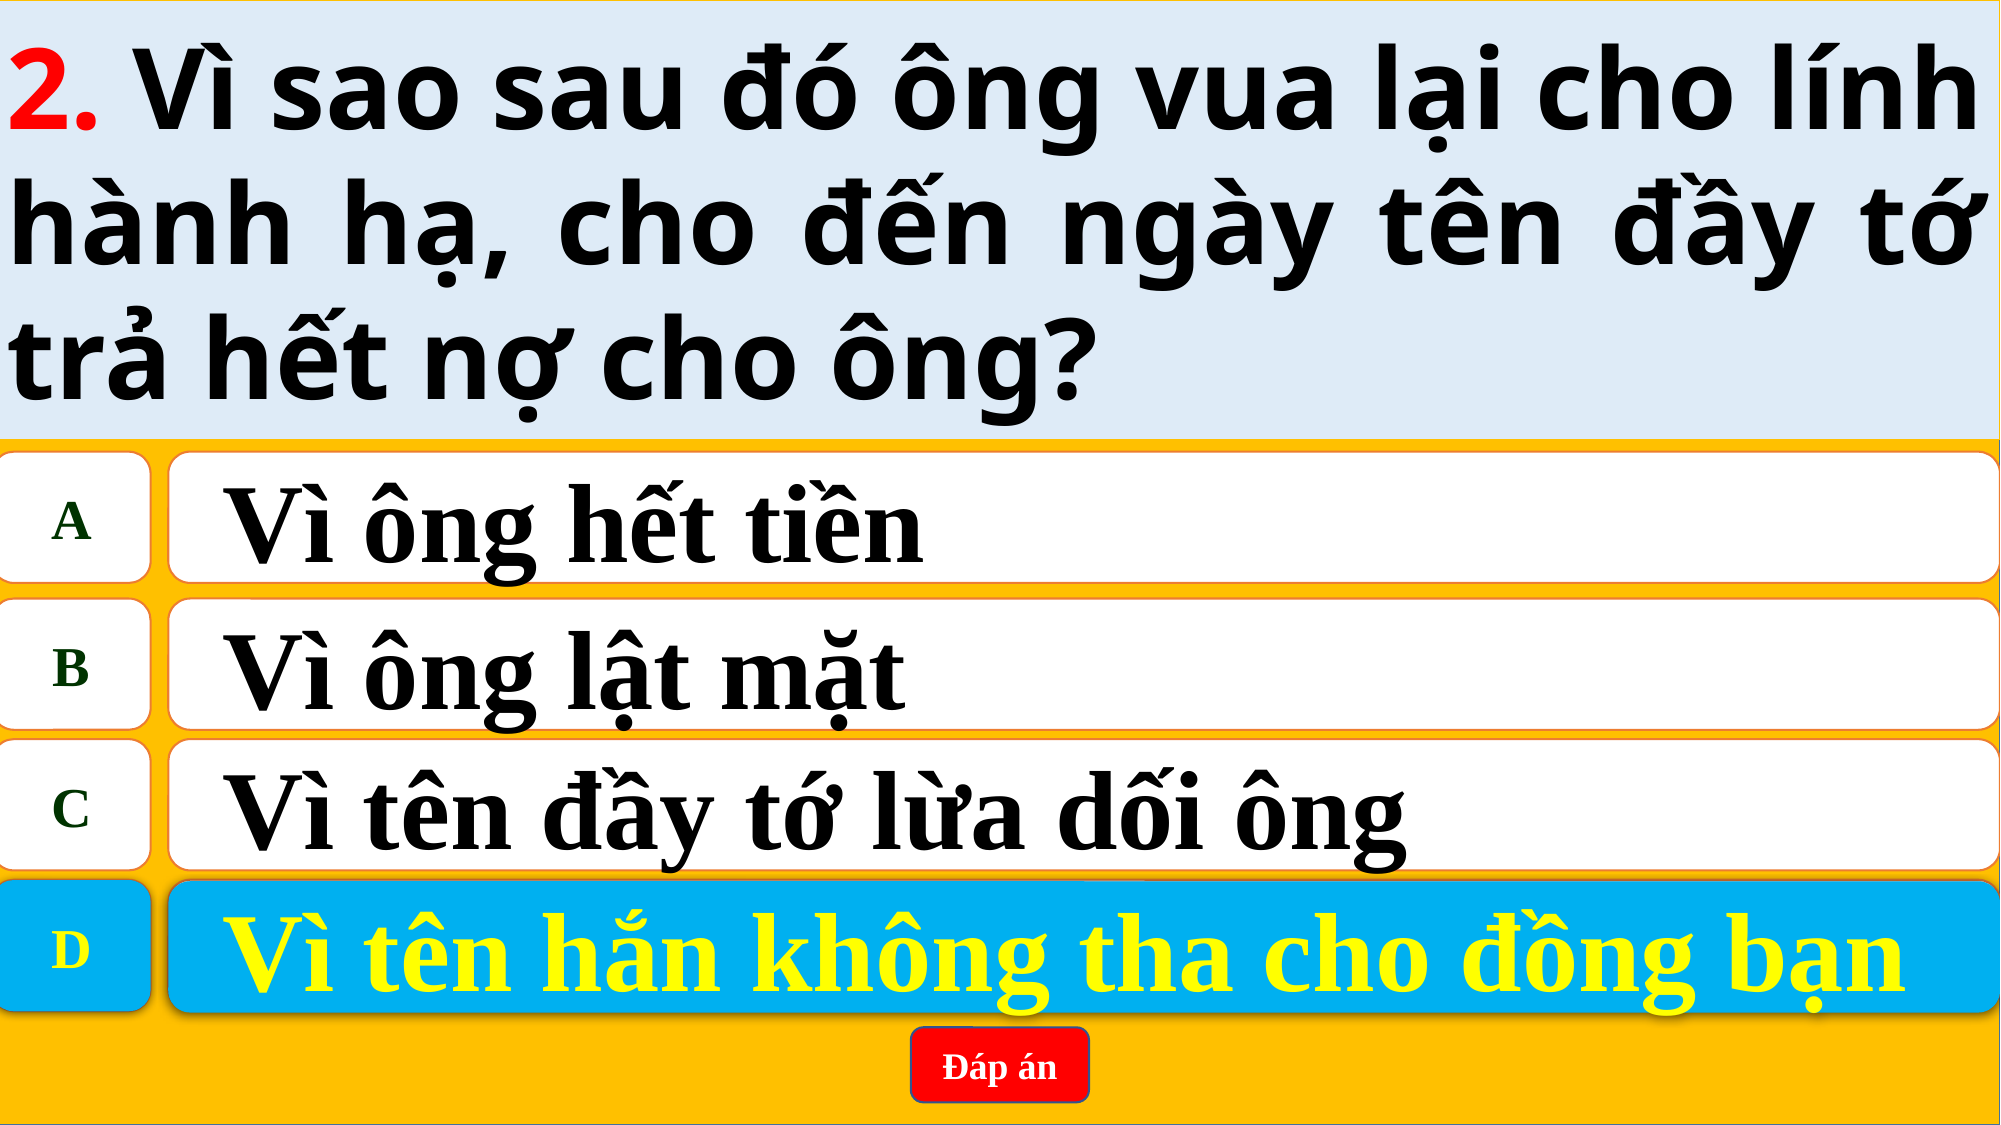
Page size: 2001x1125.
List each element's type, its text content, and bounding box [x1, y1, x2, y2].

text_box 2. Vì sao sau đó ông vua lại cho lính hành hạ, cho đến ngày tên đầy tớ trả hết nợ cho ông? [0, 0, 2000, 440]
text_box [0, 440, 2000, 451]
text_box [1384, 871, 2000, 879]
text_box [0, 730, 2000, 739]
text_box [0, 871, 1371, 879]
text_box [0, 598, 2000, 730]
text_box [0, 1013, 2000, 1125]
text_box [0, 739, 2000, 871]
text_box Đáp án [909, 1026, 1091, 1104]
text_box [0, 451, 2000, 583]
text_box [0, 880, 2000, 1013]
text_box [0, 583, 2000, 598]
